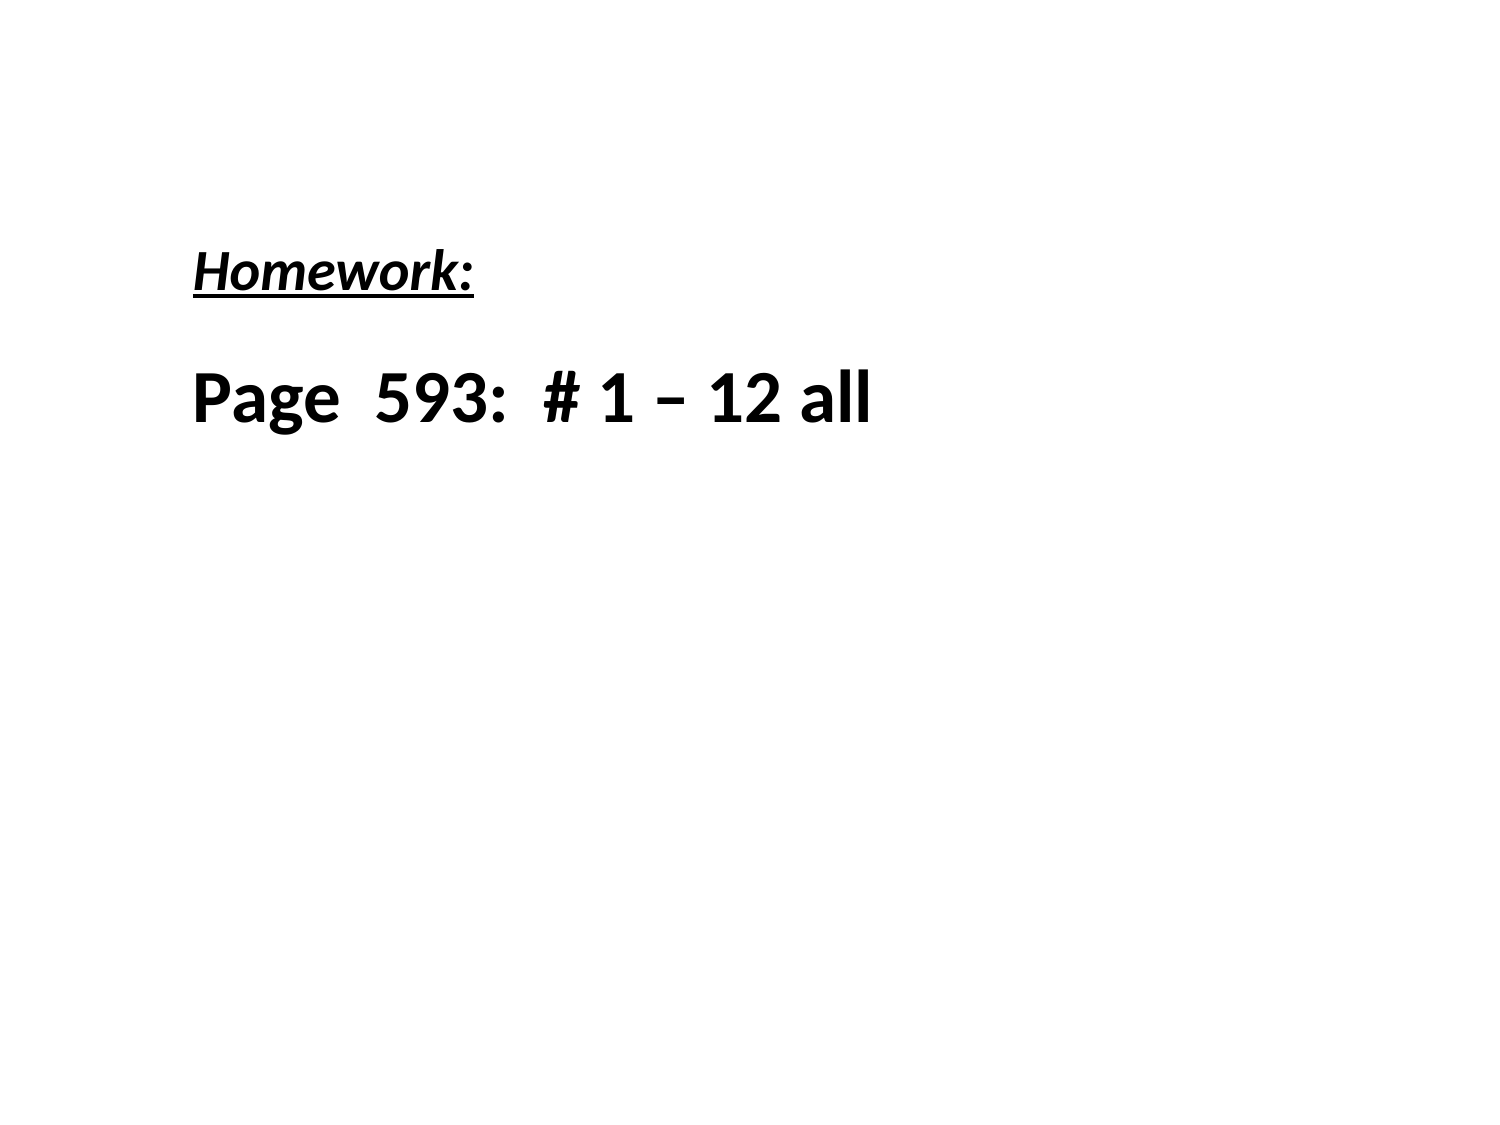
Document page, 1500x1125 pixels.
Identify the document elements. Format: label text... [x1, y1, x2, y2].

text_box Homework: Page 593: # 1 – 12 all [178, 224, 890, 445]
